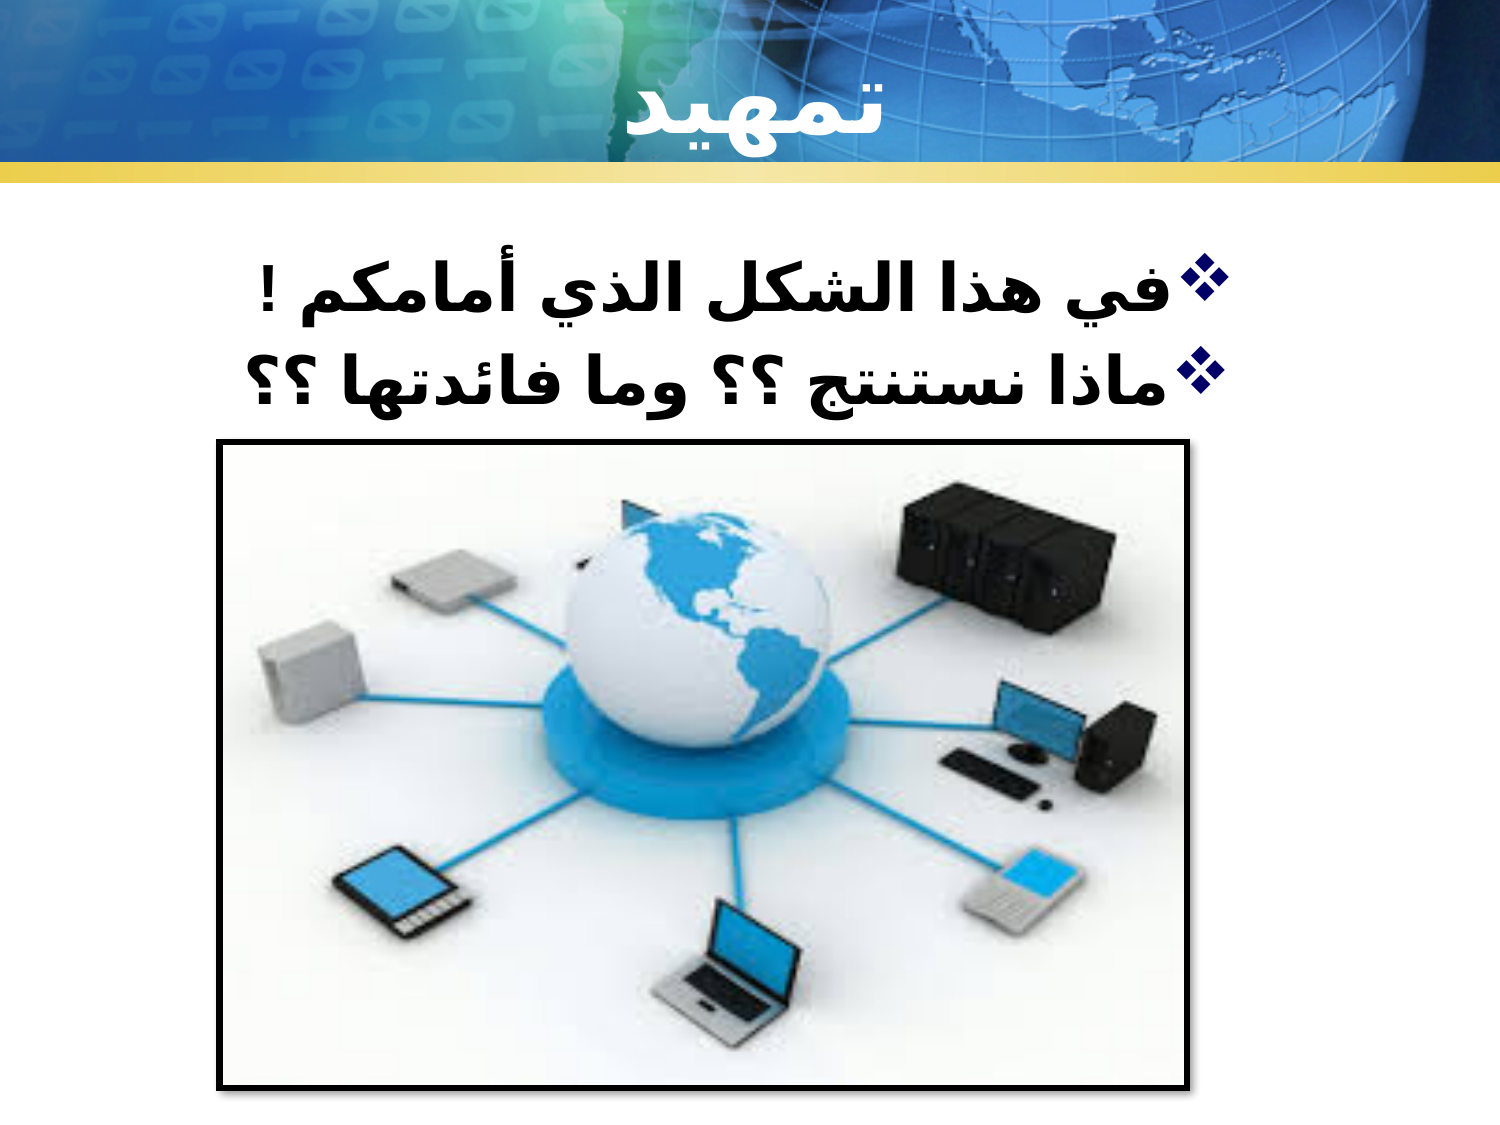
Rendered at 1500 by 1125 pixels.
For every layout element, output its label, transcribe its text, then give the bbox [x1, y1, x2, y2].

picture [222, 445, 1184, 1085]
title تمهيد [62, 49, 1451, 138]
list في هذا الشكل الذي أمامكم ! ماذا نستنتج ؟؟ وما فائدتها ؟؟ [87, 237, 1388, 1026]
picture [0, 0, 1500, 163]
